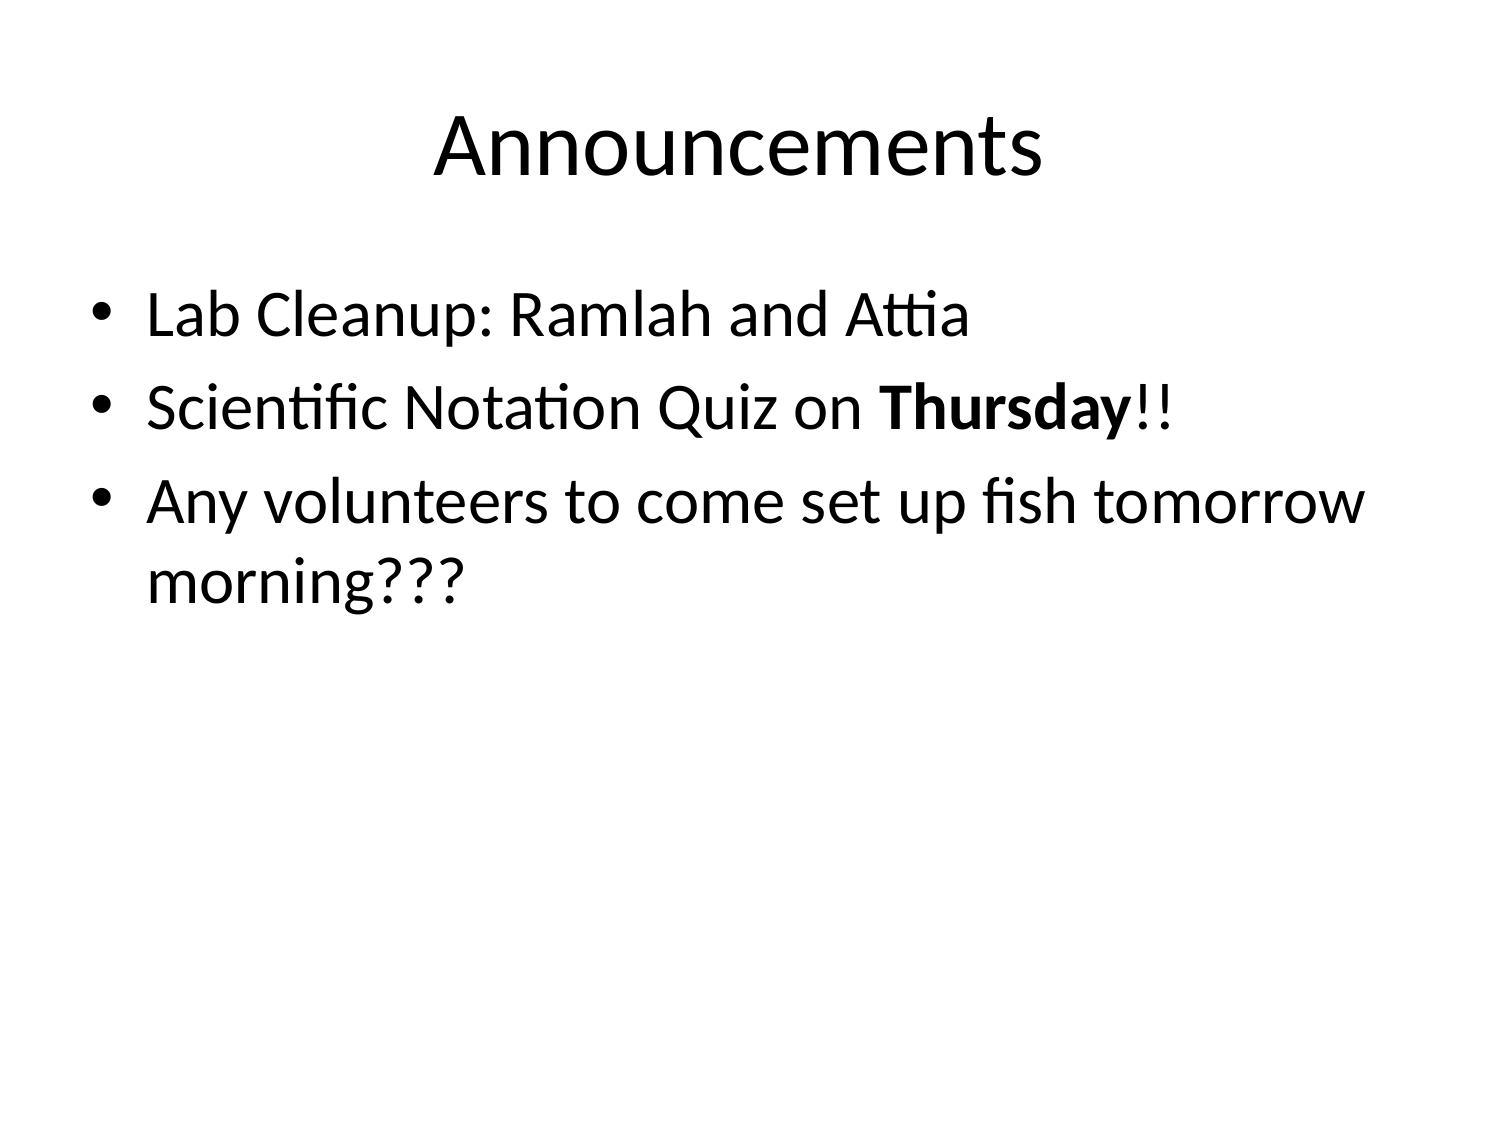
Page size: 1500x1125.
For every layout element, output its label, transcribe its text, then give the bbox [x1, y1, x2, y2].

list Lab Cleanup: Ramlah and Attia Scientific Notation Quiz on Thursday!! Any volunteers to come set up fish tomorrow morning??? [75, 262, 1425, 1005]
title Announcements [75, 45, 1425, 233]
